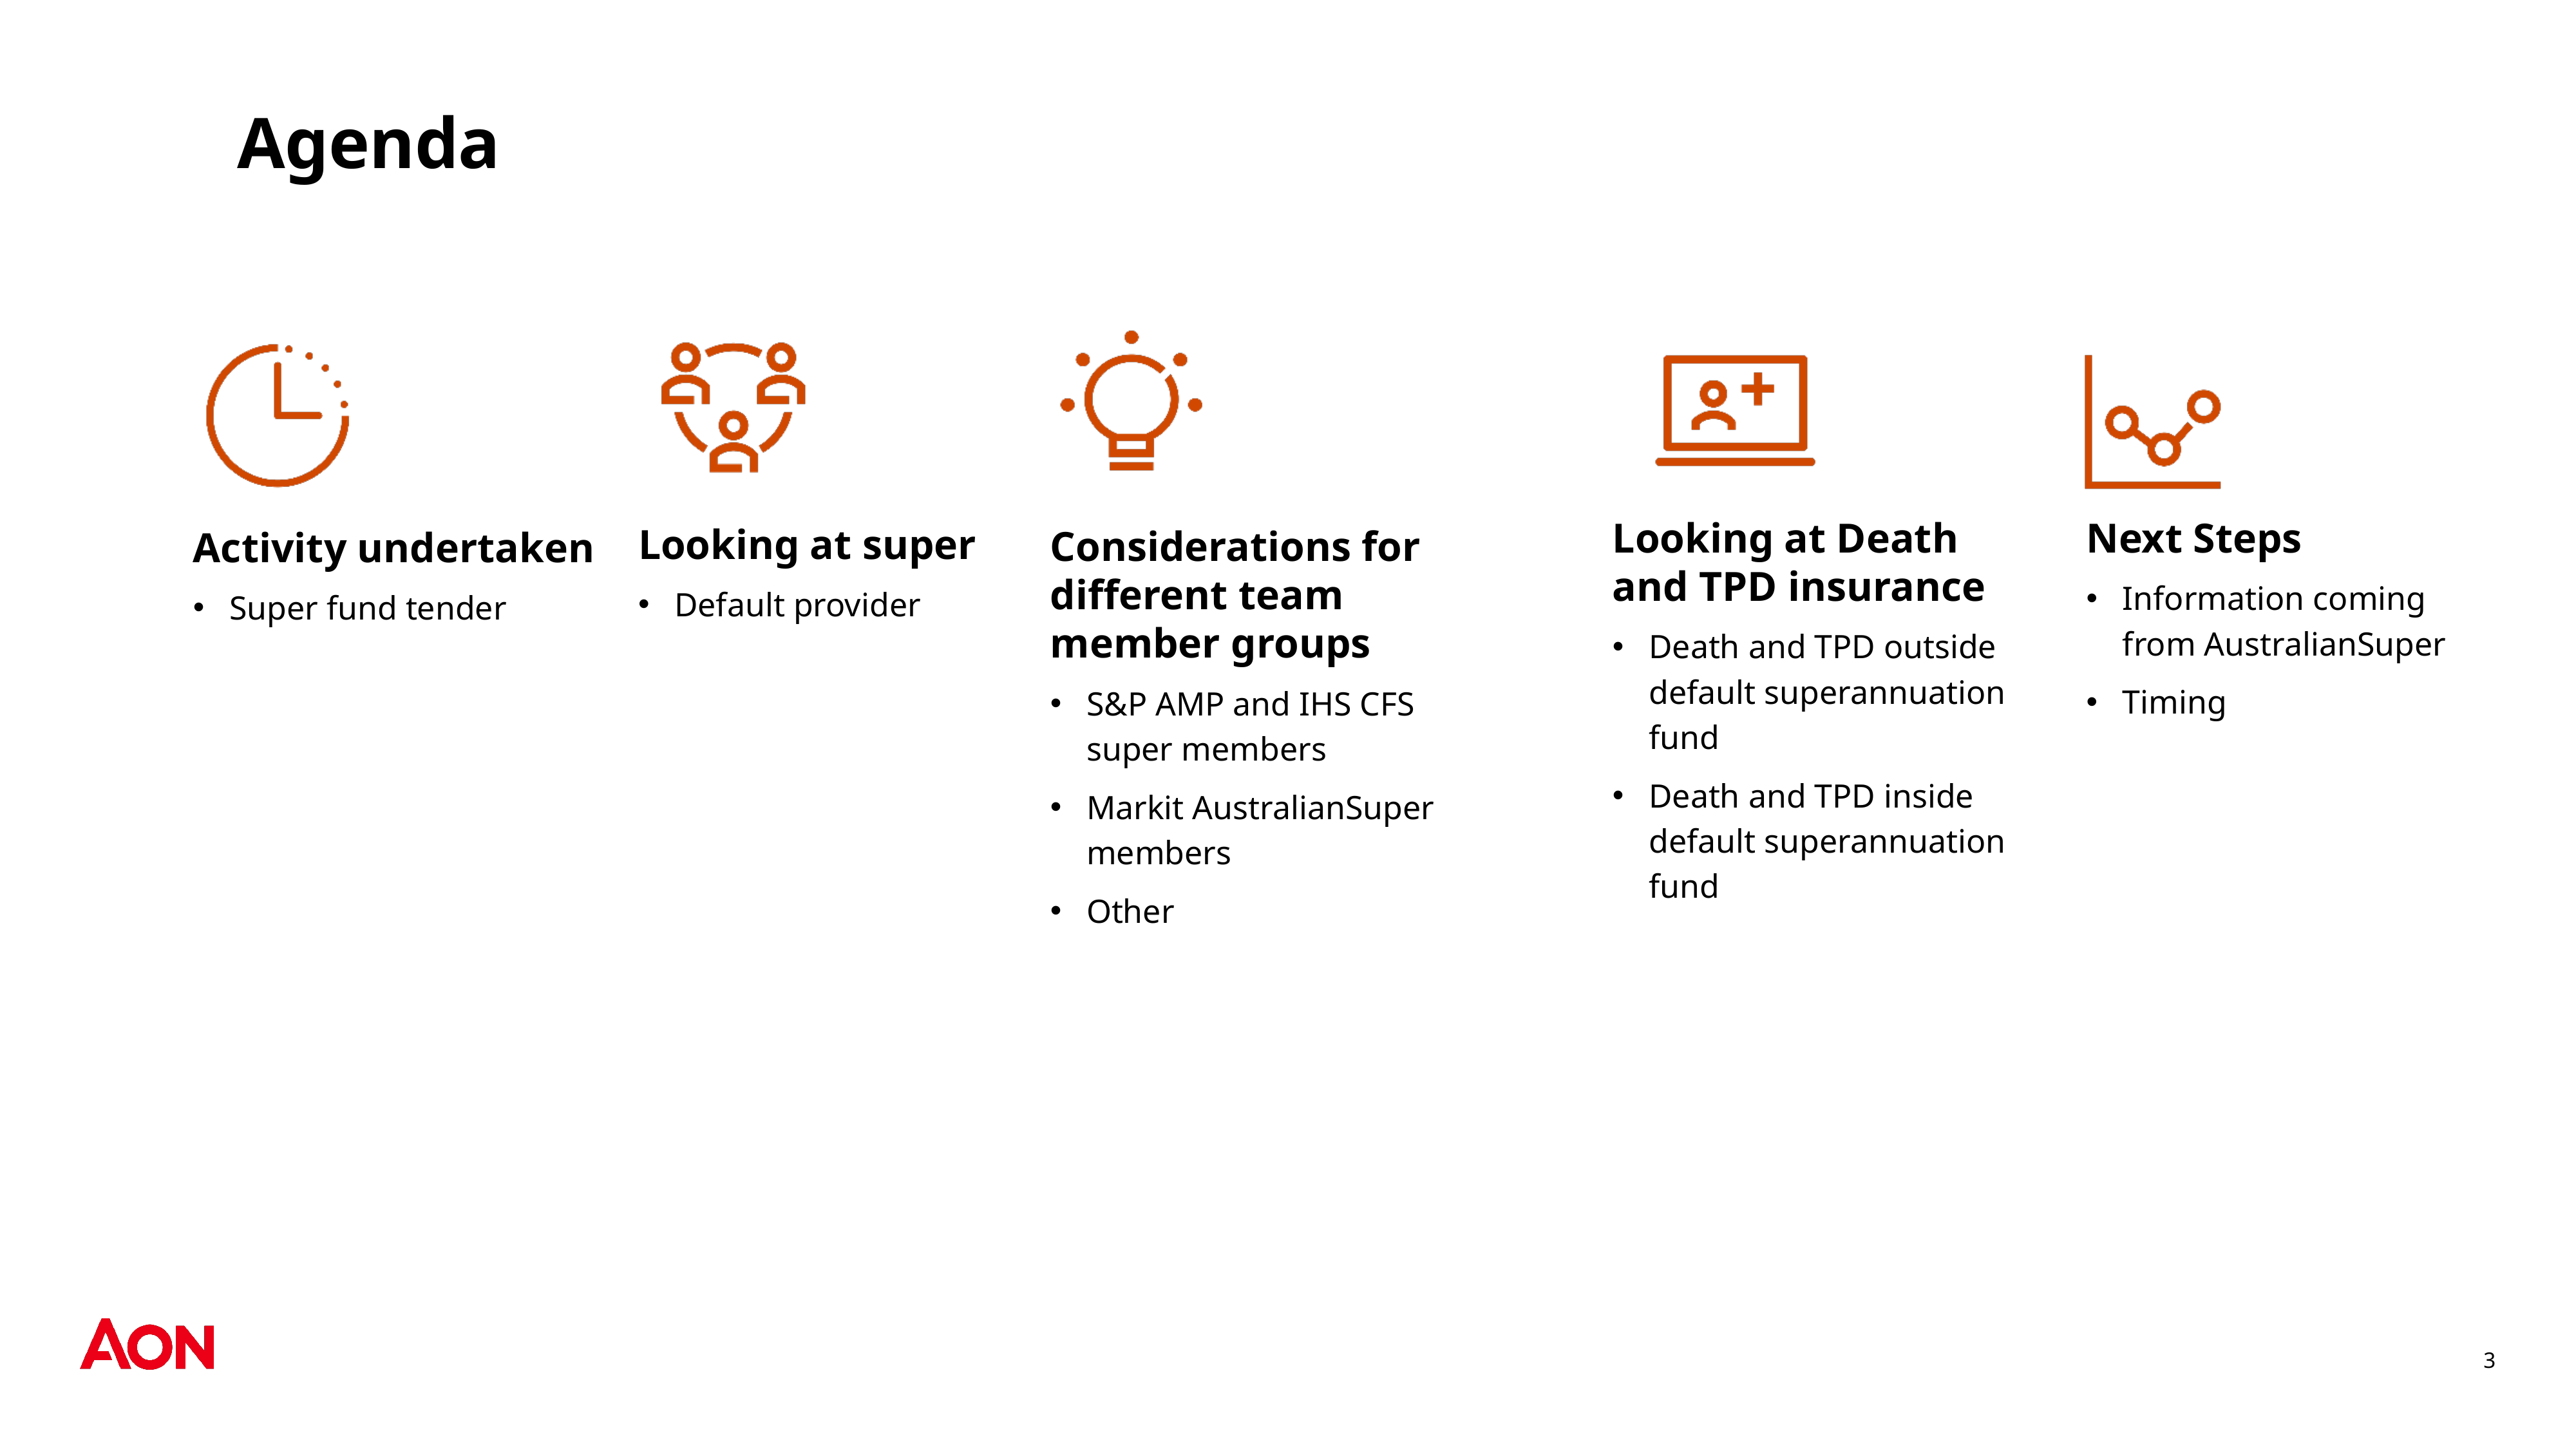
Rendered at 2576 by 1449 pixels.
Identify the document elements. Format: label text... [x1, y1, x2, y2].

picture [1036, 314, 1227, 496]
picture [80, 1318, 214, 1370]
title Agenda [237, 99, 1039, 184]
picture [2061, 331, 2243, 513]
picture [193, 330, 363, 501]
picture [1640, 319, 1832, 511]
text_box Looking at super Default provider [638, 518, 1045, 936]
text_box Next Steps Information coming from AustralianSuper Timing [2086, 513, 2493, 822]
text_box Looking at Death and TPD insurance Death and TPD outside default superannuation fund Death and TPD inside default superannuation fund [1613, 513, 2020, 954]
slide_number 3 [2410, 1323, 2496, 1400]
list Considerations for different team member groups S&P AMP and IHS CFS super members Markit AustralianSuper members Other [1050, 521, 1457, 910]
picture [638, 308, 829, 501]
list Activity undertaken Super fund tender [193, 522, 600, 936]
